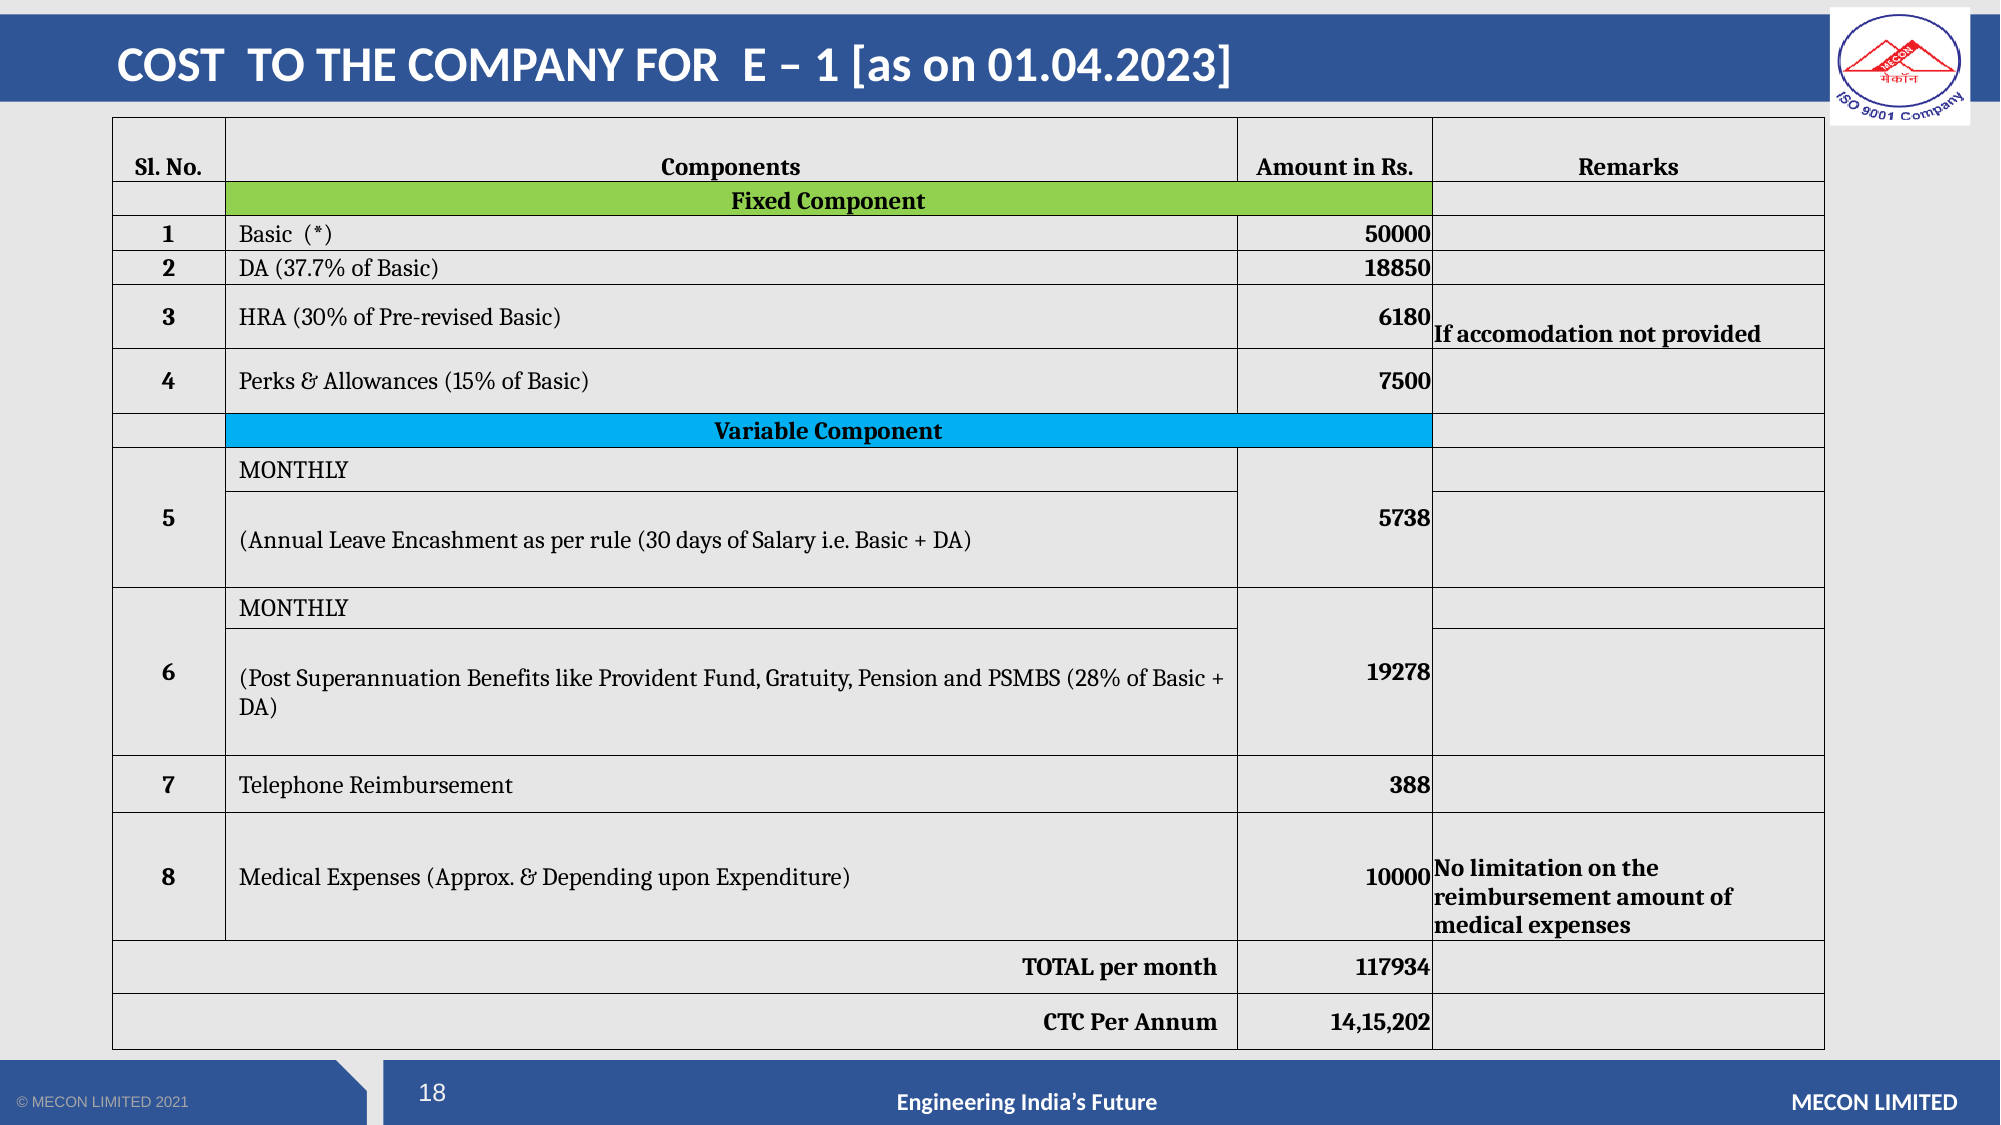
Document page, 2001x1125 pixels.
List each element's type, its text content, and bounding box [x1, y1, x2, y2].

table_cell [1433, 182, 1824, 215]
table_header Components [226, 118, 1237, 181]
table_cell [1433, 994, 1824, 1049]
table_cell 388 [1238, 756, 1432, 812]
table_cell Fixed Component [226, 182, 1432, 215]
table_cell Medical Expenses (Approx. & Depending upon Expenditure) [226, 813, 1237, 940]
table_cell HRA (30% of Pre-revised Basic) [226, 285, 1237, 348]
table_cell [1433, 629, 1824, 755]
picture [1836, 14, 1964, 120]
table_cell 7 [113, 756, 225, 812]
table_cell 5 [113, 448, 225, 587]
table_cell [1433, 588, 1824, 628]
table_cell 1 [113, 216, 225, 250]
table_cell 4 [113, 349, 225, 413]
table_cell (Annual Leave Encashment as per rule (30 days of Salary i.e. Basic + DA) [226, 492, 1237, 587]
table_cell [1433, 414, 1824, 447]
table_cell 10000 [1238, 813, 1432, 940]
table_cell 5738 [1238, 448, 1432, 587]
table_header Sl. No. [113, 118, 225, 181]
table_cell [1433, 349, 1824, 413]
table_cell If accomodation not provided [1433, 285, 1824, 348]
table_cell 2 [113, 251, 225, 284]
table_cell DA (37.7% of Basic) [226, 251, 1237, 284]
table_cell [113, 414, 225, 447]
table_cell 7500 [1238, 349, 1432, 413]
table_cell [1433, 448, 1824, 491]
table_header Amount in Rs. [1238, 118, 1432, 181]
table_cell Telephone Reimbursement [226, 756, 1237, 812]
table_cell 14,15,202 [1238, 994, 1432, 1049]
table_cell No limitation on the reimbursement amount of medical expenses [1433, 813, 1824, 940]
table_cell (Post Superannuation Benefits like Provident Fund, Gratuity, Pension and PSMBS (28% of Basic + DA) [226, 629, 1237, 755]
table_cell CTC Per Annum [113, 994, 1237, 1049]
table_cell Variable Component [226, 414, 1432, 447]
table_cell [1433, 941, 1824, 993]
table_cell 6 [113, 588, 225, 755]
table_cell MONTHLY [226, 588, 1237, 628]
table_cell 50000 [1238, 216, 1432, 250]
table_cell 8 [113, 813, 225, 940]
table_cell [113, 182, 225, 215]
table_cell 6180 [1238, 285, 1432, 348]
table_cell MONTHLY [226, 448, 1237, 491]
table_cell [1433, 251, 1824, 284]
table_cell TOTAL per month [113, 941, 1237, 993]
table_cell Perks & Allowances (15% of Basic) [226, 349, 1237, 413]
table_cell [1433, 756, 1824, 812]
table_cell 19278 [1238, 588, 1432, 755]
table_cell 117934 [1238, 941, 1432, 993]
table_cell Basic (*) [226, 216, 1237, 250]
table_cell [1433, 492, 1824, 587]
table_cell 3 [113, 285, 225, 348]
table_cell 18850 [1238, 251, 1432, 284]
table_header Remarks [1433, 118, 1824, 181]
title COST TO THE COMPANY FOR E – 1 [as on 01.04.2023] [102, 23, 1601, 106]
table_cell [1433, 216, 1824, 250]
